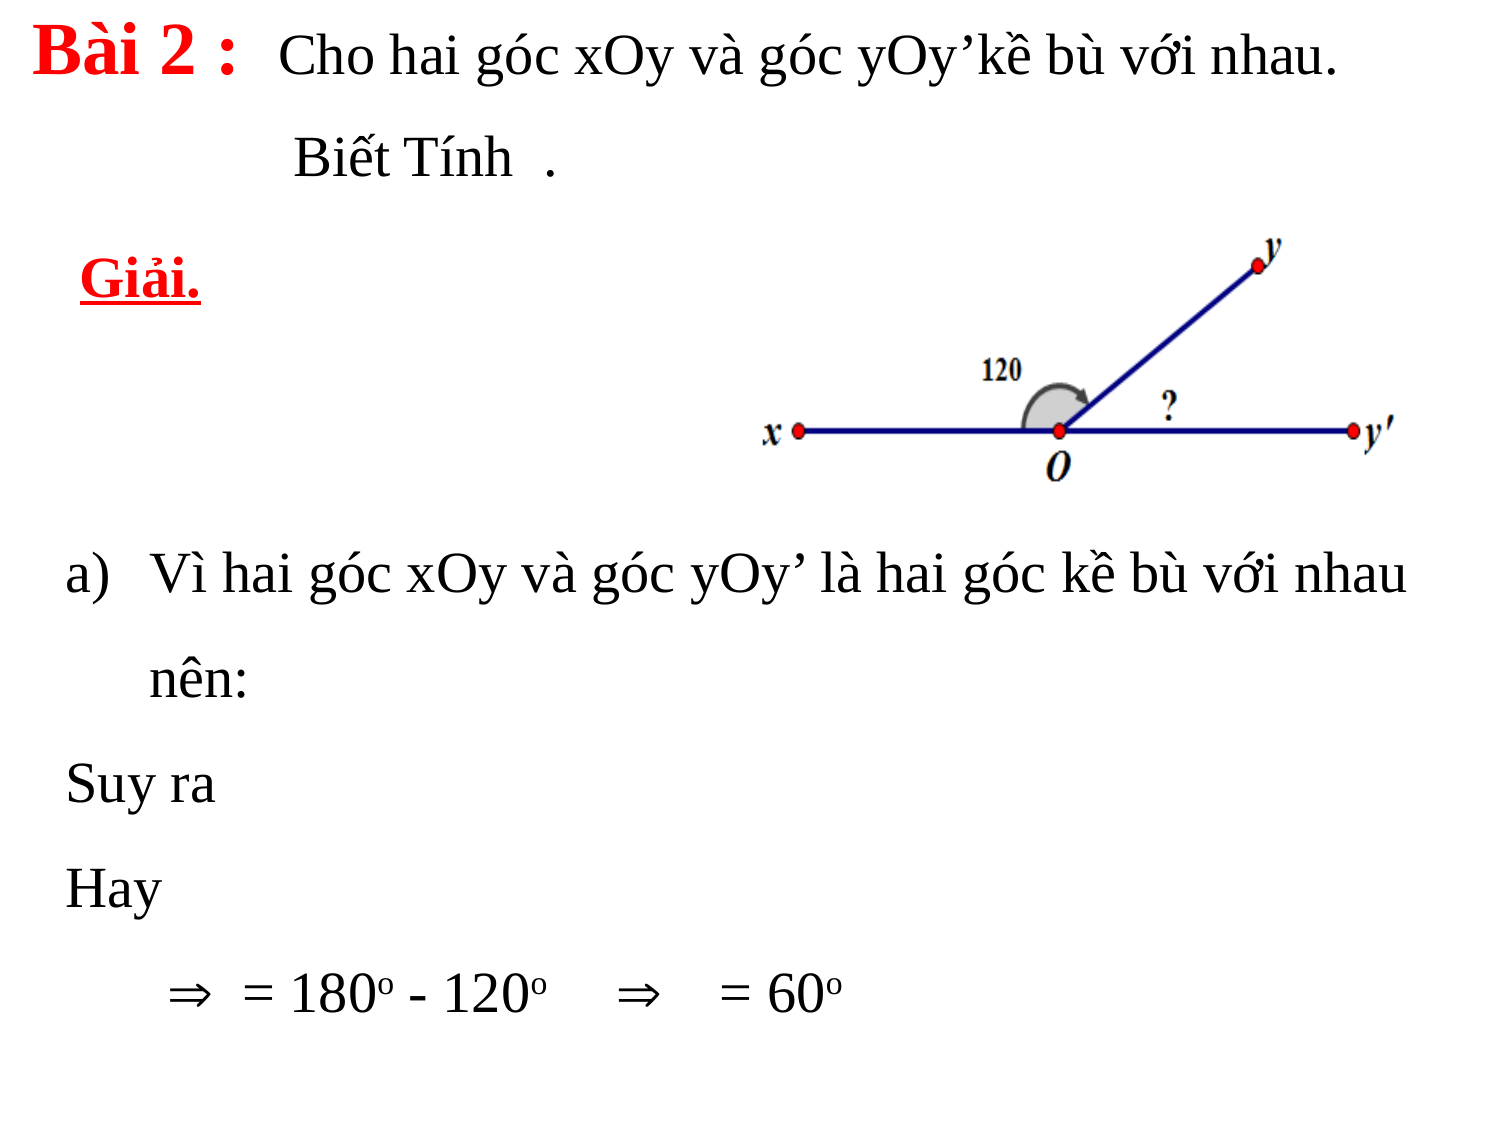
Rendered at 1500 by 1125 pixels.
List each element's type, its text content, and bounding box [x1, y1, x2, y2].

text_box Giải. [64, 232, 254, 317]
picture [747, 199, 1412, 513]
